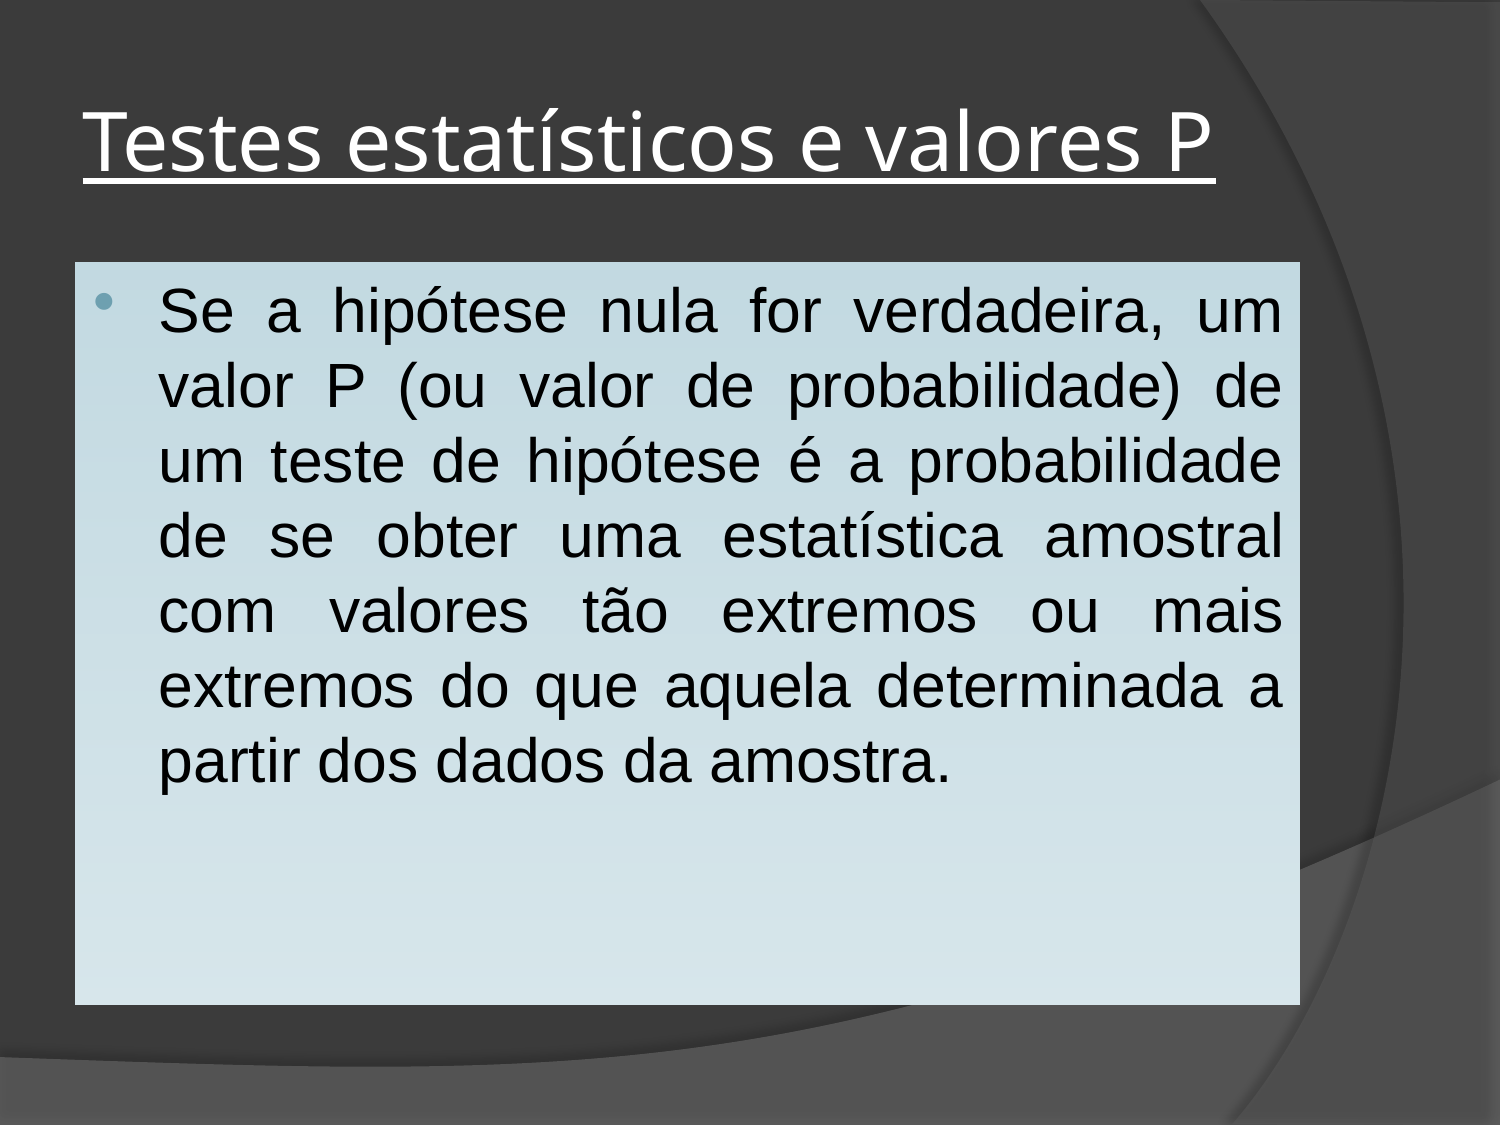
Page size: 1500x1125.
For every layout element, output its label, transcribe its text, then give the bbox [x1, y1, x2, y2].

list Se a hipótese nula for verdadeira, um valor P (ou valor de probabilidade) de um teste de hipótese é a probabilidade de se obter uma estatística amostral com valores tão extremos ou mais extremos do que aquela determinada a partir dos dados da amostra. [75, 262, 1300, 1005]
title Testes estatísticos e valores P [75, 45, 1300, 233]
